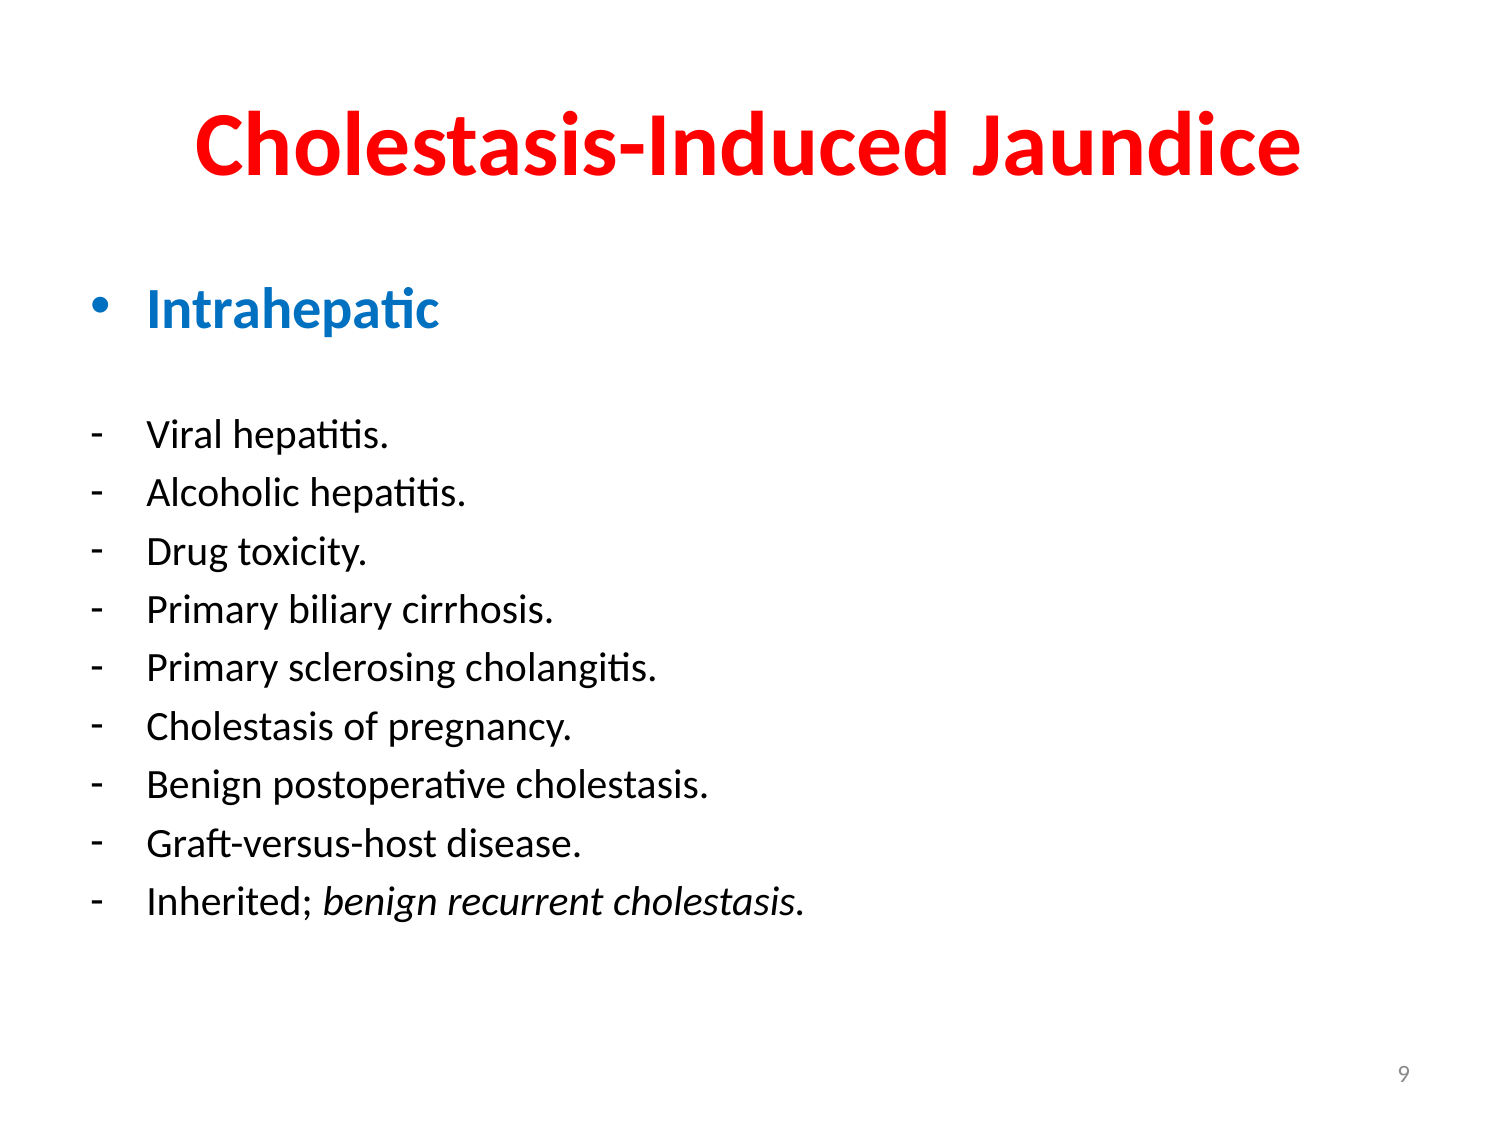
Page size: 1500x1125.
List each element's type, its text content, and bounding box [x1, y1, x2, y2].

list Intrahepatic Viral hepatitis. Alcoholic hepatitis. Drug toxicity. Primary biliary cirrhosis. Primary sclerosing cholangitis. Cholestasis of pregnancy. Benign postoperative cholestasis. Graft-versus-host disease. Inherited; benign recurrent cholestasis. [75, 262, 1425, 1063]
slide_number 9 [1074, 1042, 1425, 1103]
title Cholestasis-Induced Jaundice [75, 45, 1425, 233]
